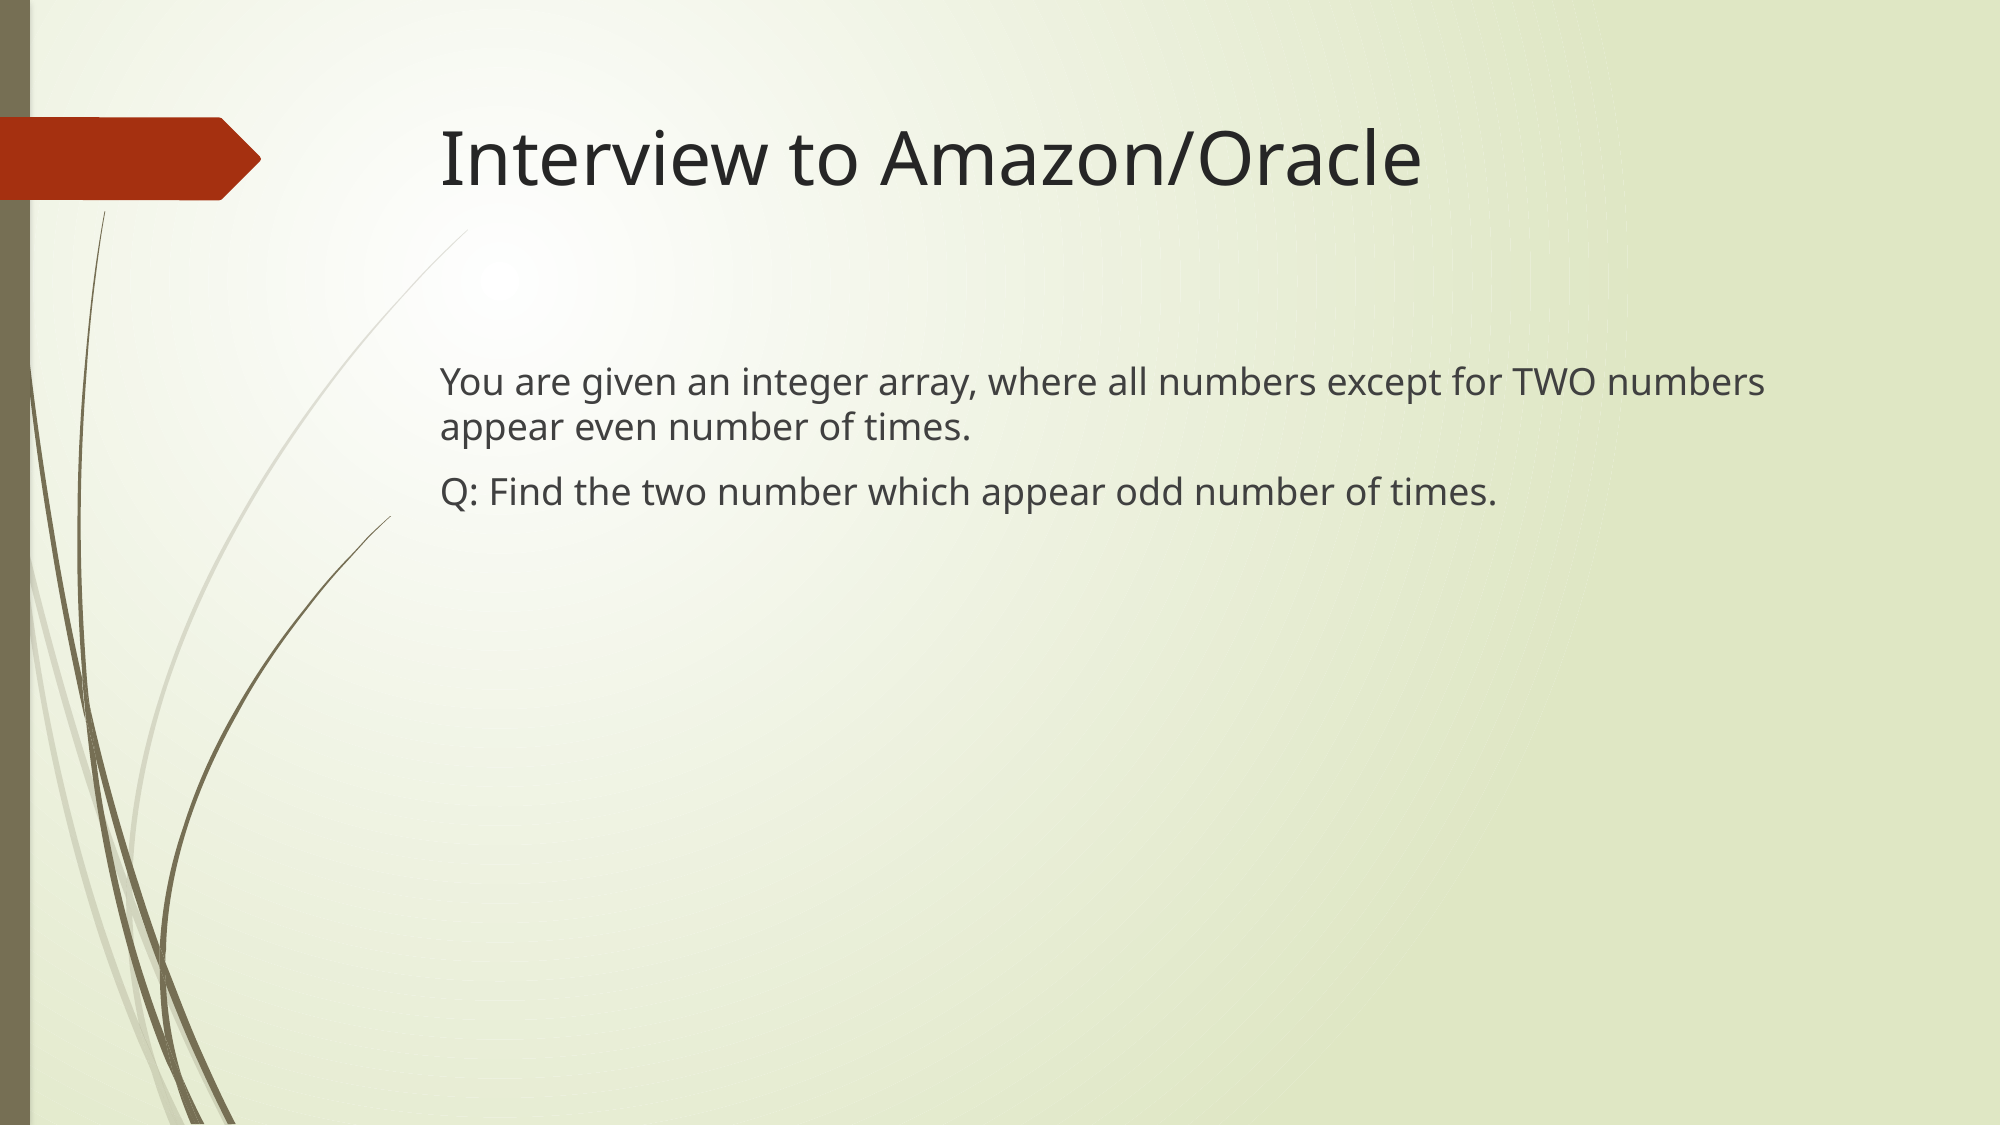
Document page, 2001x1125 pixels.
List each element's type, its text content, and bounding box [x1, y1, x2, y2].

list You are given an integer array, where all numbers except for TWO numbers appear even number of times. Q: Find the two number which appear odd number of times. [424, 350, 1888, 970]
title Interview to Amazon/Oracle [425, 102, 1888, 313]
